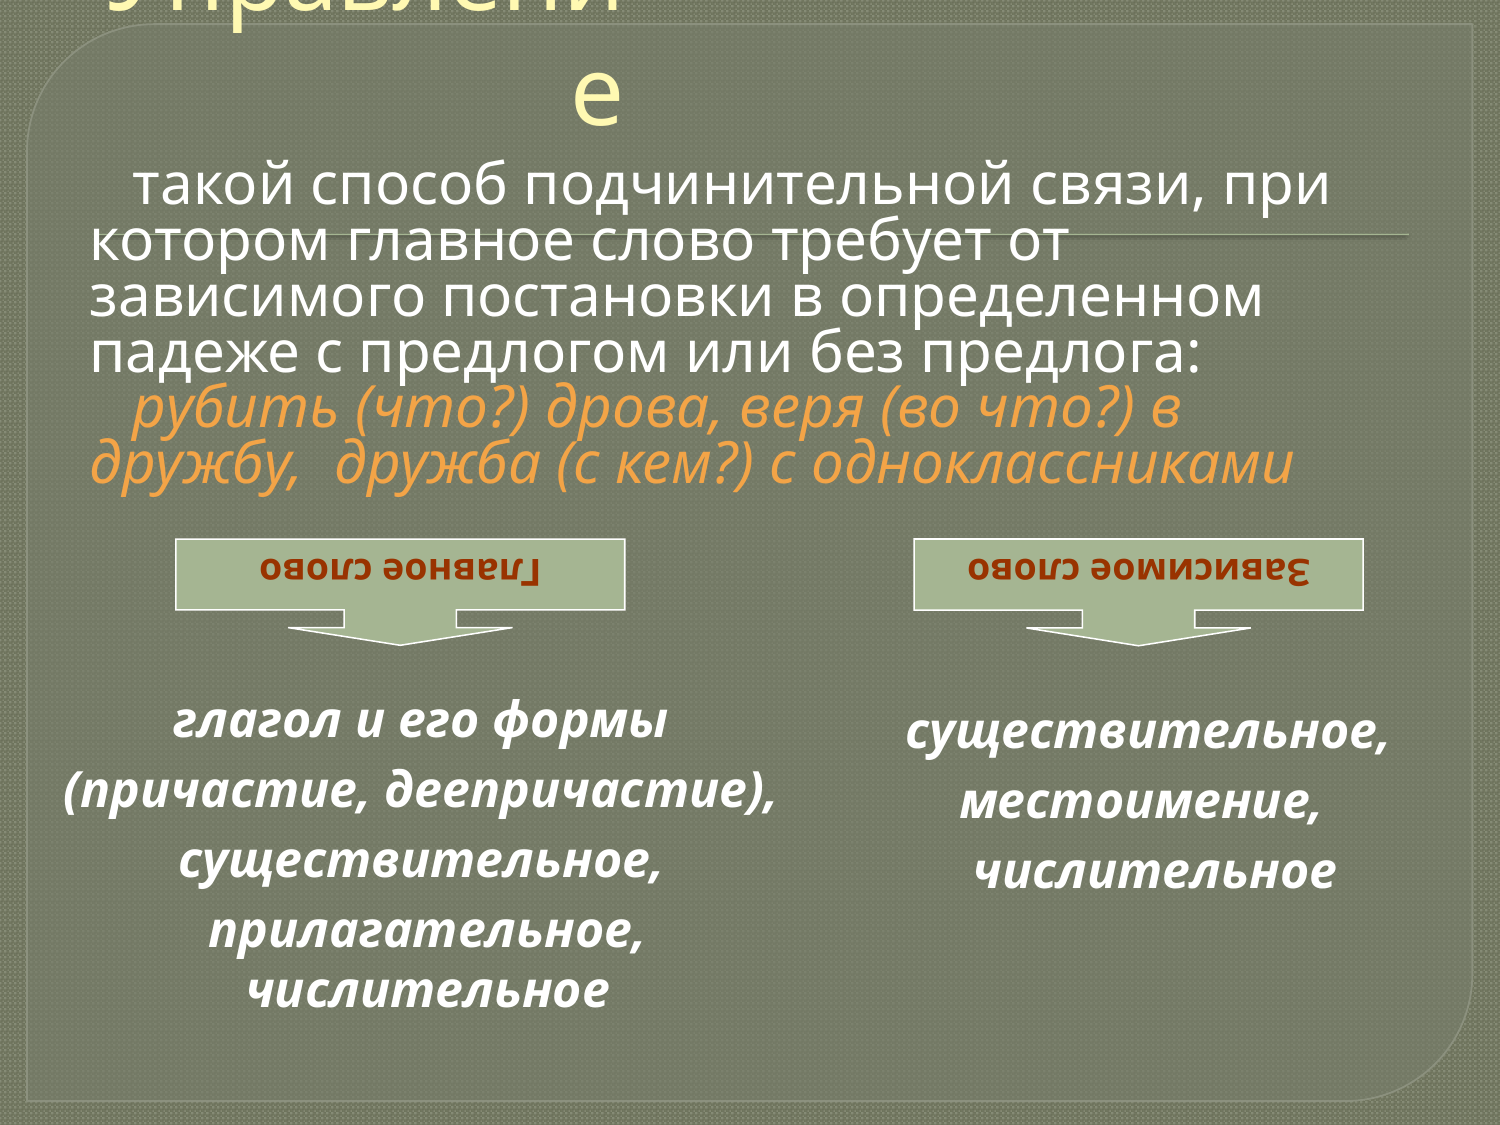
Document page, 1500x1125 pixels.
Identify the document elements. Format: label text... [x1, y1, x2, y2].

text_box Зависимое слово [914, 538, 1364, 646]
text_box глагол и его формы (причастие, деепричастие), существительное, прилагательное, числительное [46, 679, 809, 1025]
list такой способ подчинительной связи, при котором главное слово требует от зависимого постановки в определенном падеже с предлогом или без предлога: рубить (что?) дрова, веря (во что?) в дружбу, дружба (с кем?) с одноклассниками [75, 152, 1425, 1090]
text_box существительное, местоимение, числительное [878, 691, 1418, 907]
text_box Главное слово [175, 539, 625, 646]
title Управление [70, 0, 640, 153]
